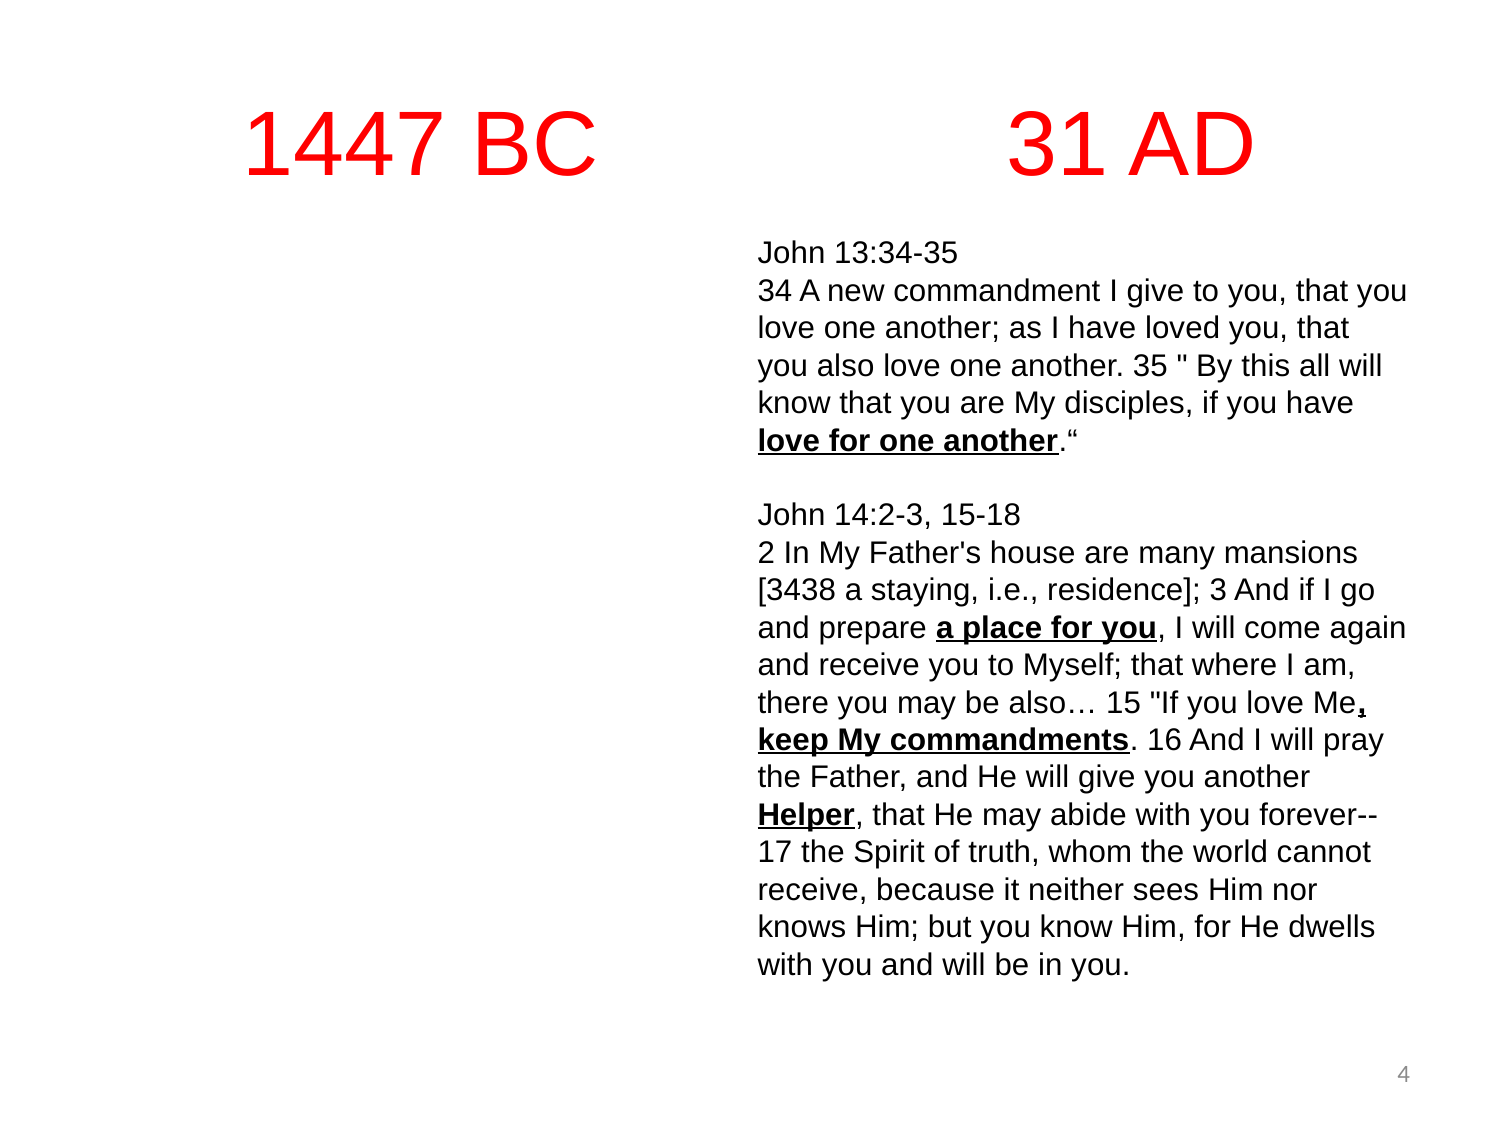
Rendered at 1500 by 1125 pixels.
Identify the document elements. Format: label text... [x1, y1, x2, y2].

slide_number 4 [1074, 1042, 1425, 1103]
list John 13:34-35 34 A new commandment I give to you, that you love one another; as I have loved you, that you also love one another. 35 " By this all will know that you are My disciples, if you have love for one another.“ John 14:2-3, 15-18 2 In My Father's house are many mansions [3438 a staying, i.e., residence]; 3 And if I go and prepare a place for you, I will come again and receive you to Myself; that where I am, there you may be also… 15 "If you love Me, keep My commandments. 16 And I will pray the Father, and He will give you another Helper, that He may abide with you forever-- 17 the Spirit of truth, whom the world cannot receive, because it neither sees Him nor knows Him; but you know Him, for He dwells with you and will be in you. [75, 224, 1425, 1038]
title 1447 BC 31 AD [75, 45, 1425, 224]
